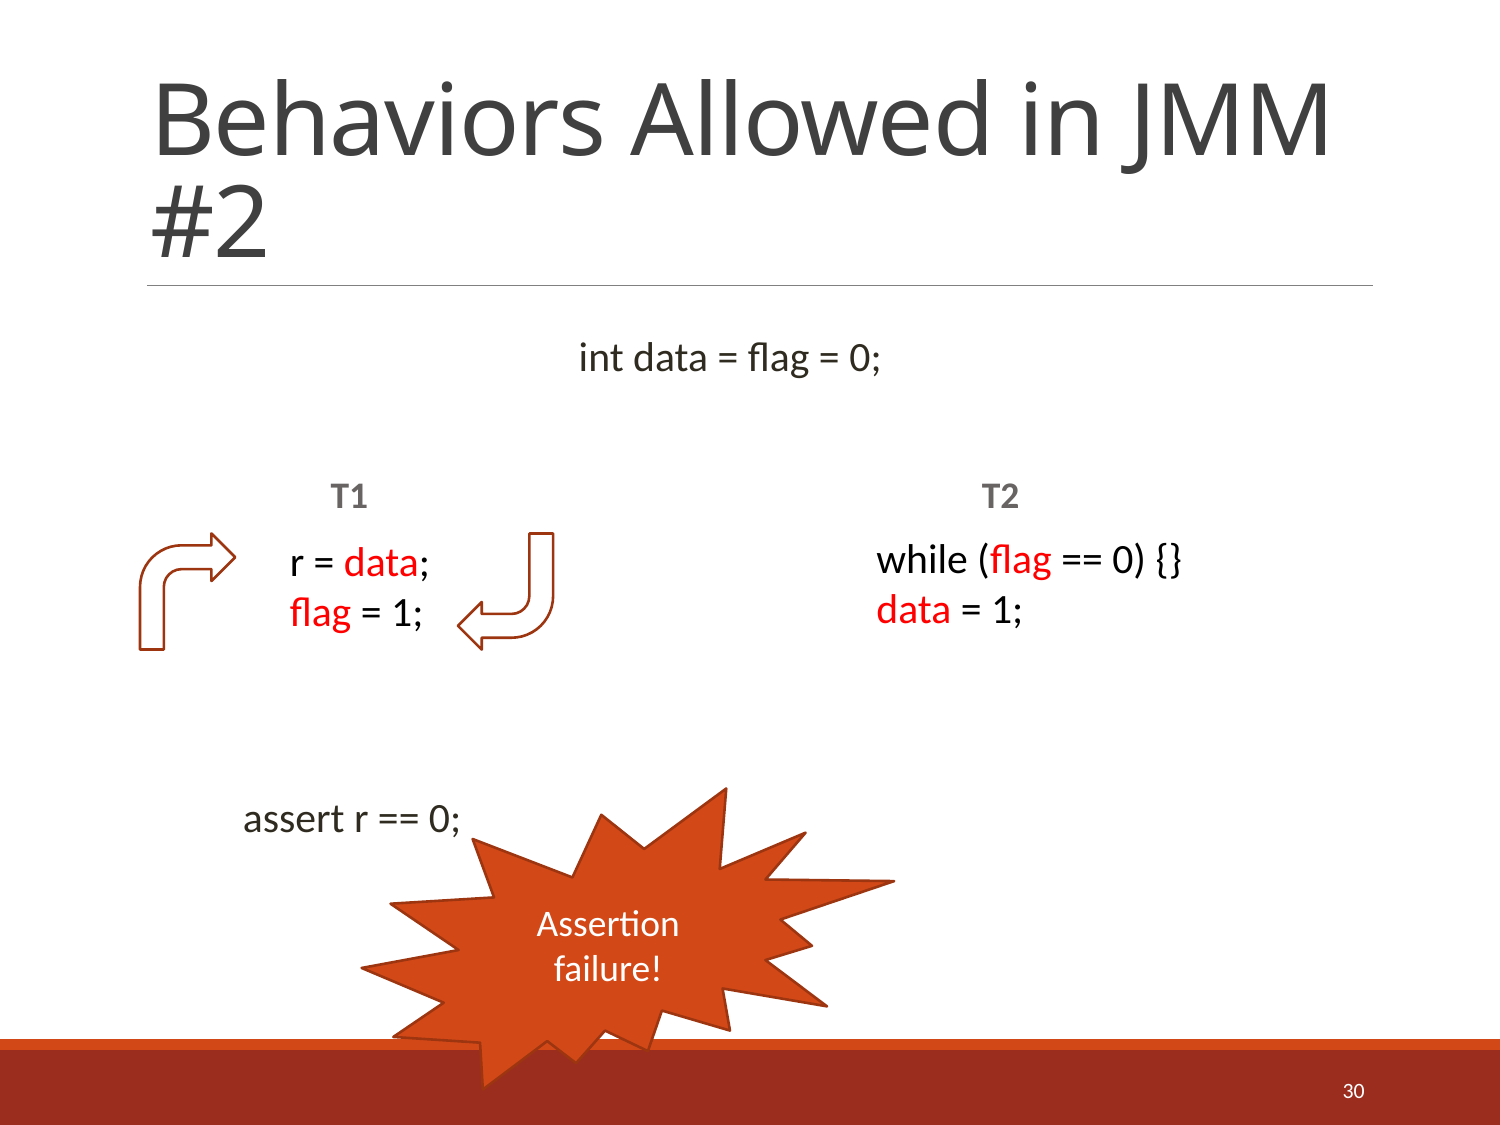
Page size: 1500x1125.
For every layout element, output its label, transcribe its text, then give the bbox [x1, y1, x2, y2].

text_box T2 [967, 463, 1046, 524]
title Behaviors Allowed in JMM #2 [135, 47, 1373, 285]
text_box r = data; flag = 1; [274, 527, 488, 643]
text_box while (flag == 0) {} data = 1; [861, 524, 1219, 640]
text_box [456, 532, 555, 651]
text_box [138, 532, 237, 651]
text_box Assertion failure! [360, 787, 896, 1091]
text_box int data = flag = 0; [563, 322, 944, 387]
text_box T1 [315, 463, 396, 524]
text_box assert r == 0; [228, 783, 484, 849]
slide_number 30 [1218, 1059, 1380, 1120]
